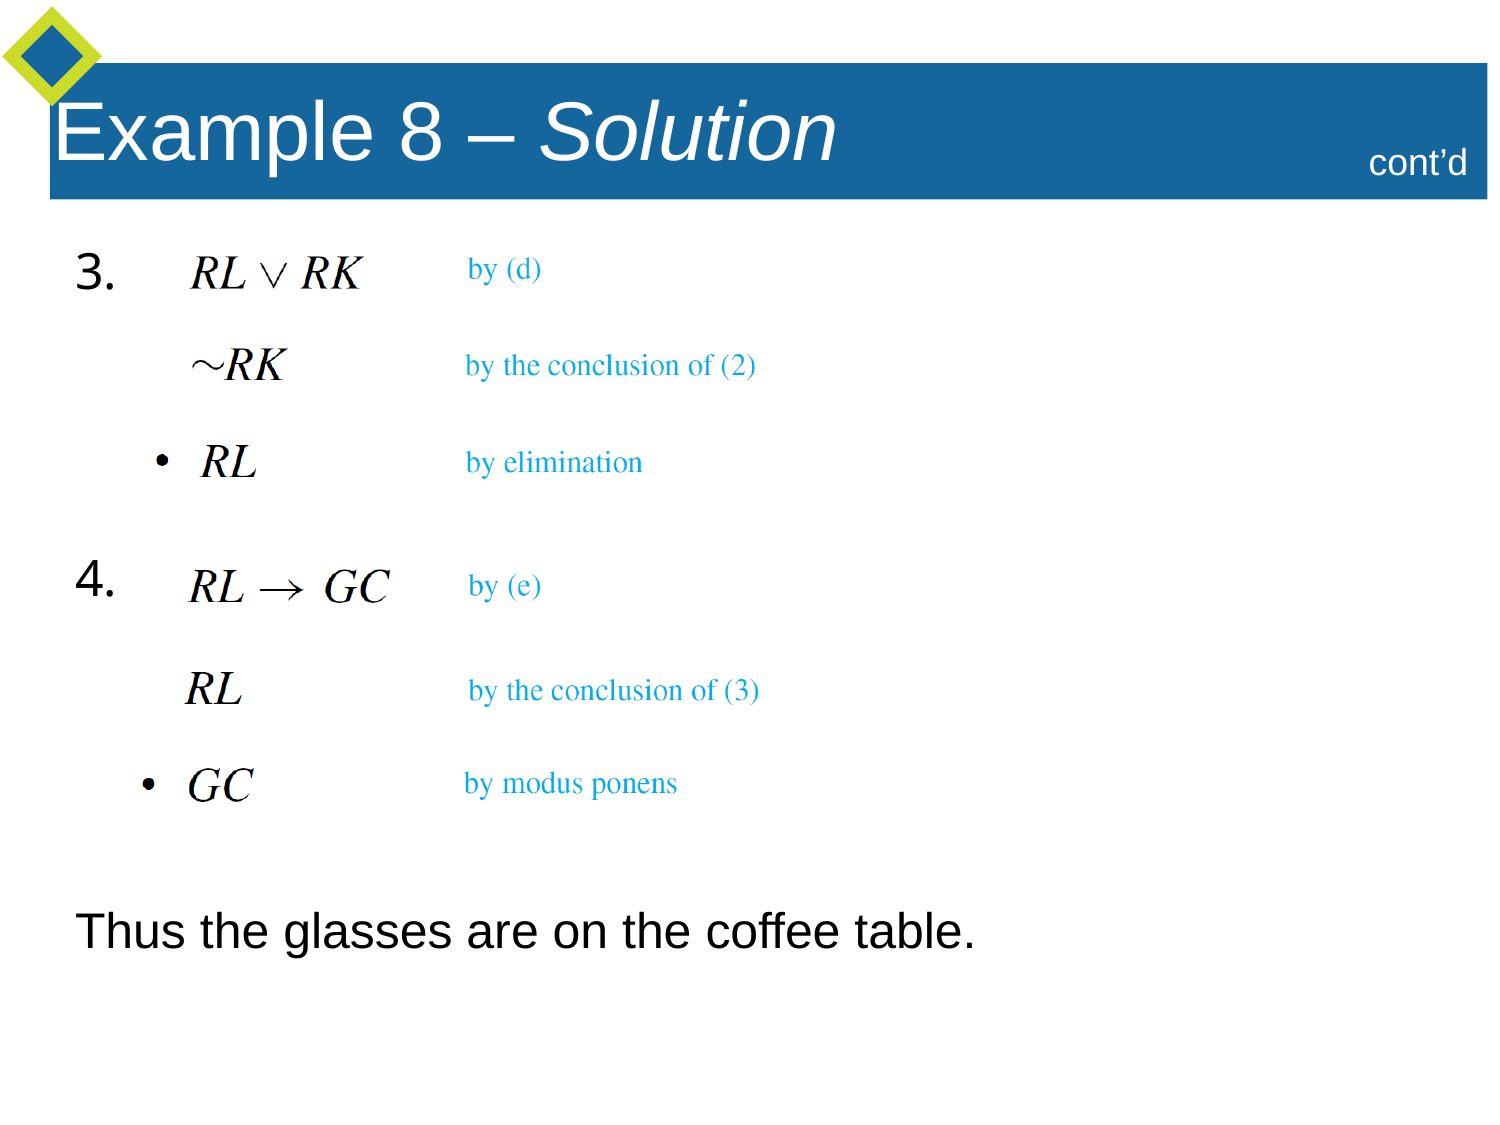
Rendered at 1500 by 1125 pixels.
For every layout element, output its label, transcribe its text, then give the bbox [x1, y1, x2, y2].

picture [187, 337, 291, 391]
list 3. 4. Thus the glasses are on the coffee table. [75, 239, 1425, 1103]
picture [462, 249, 541, 289]
picture [174, 249, 367, 298]
picture [464, 674, 760, 711]
picture [124, 762, 259, 807]
picture [174, 662, 246, 711]
picture [462, 349, 756, 384]
picture [462, 765, 678, 805]
picture [462, 444, 643, 482]
picture [462, 569, 541, 604]
title Example 8 – Solution [52, 33, 1403, 221]
text_box cont’d [1368, 138, 1469, 184]
picture [174, 562, 394, 609]
picture [146, 437, 263, 488]
